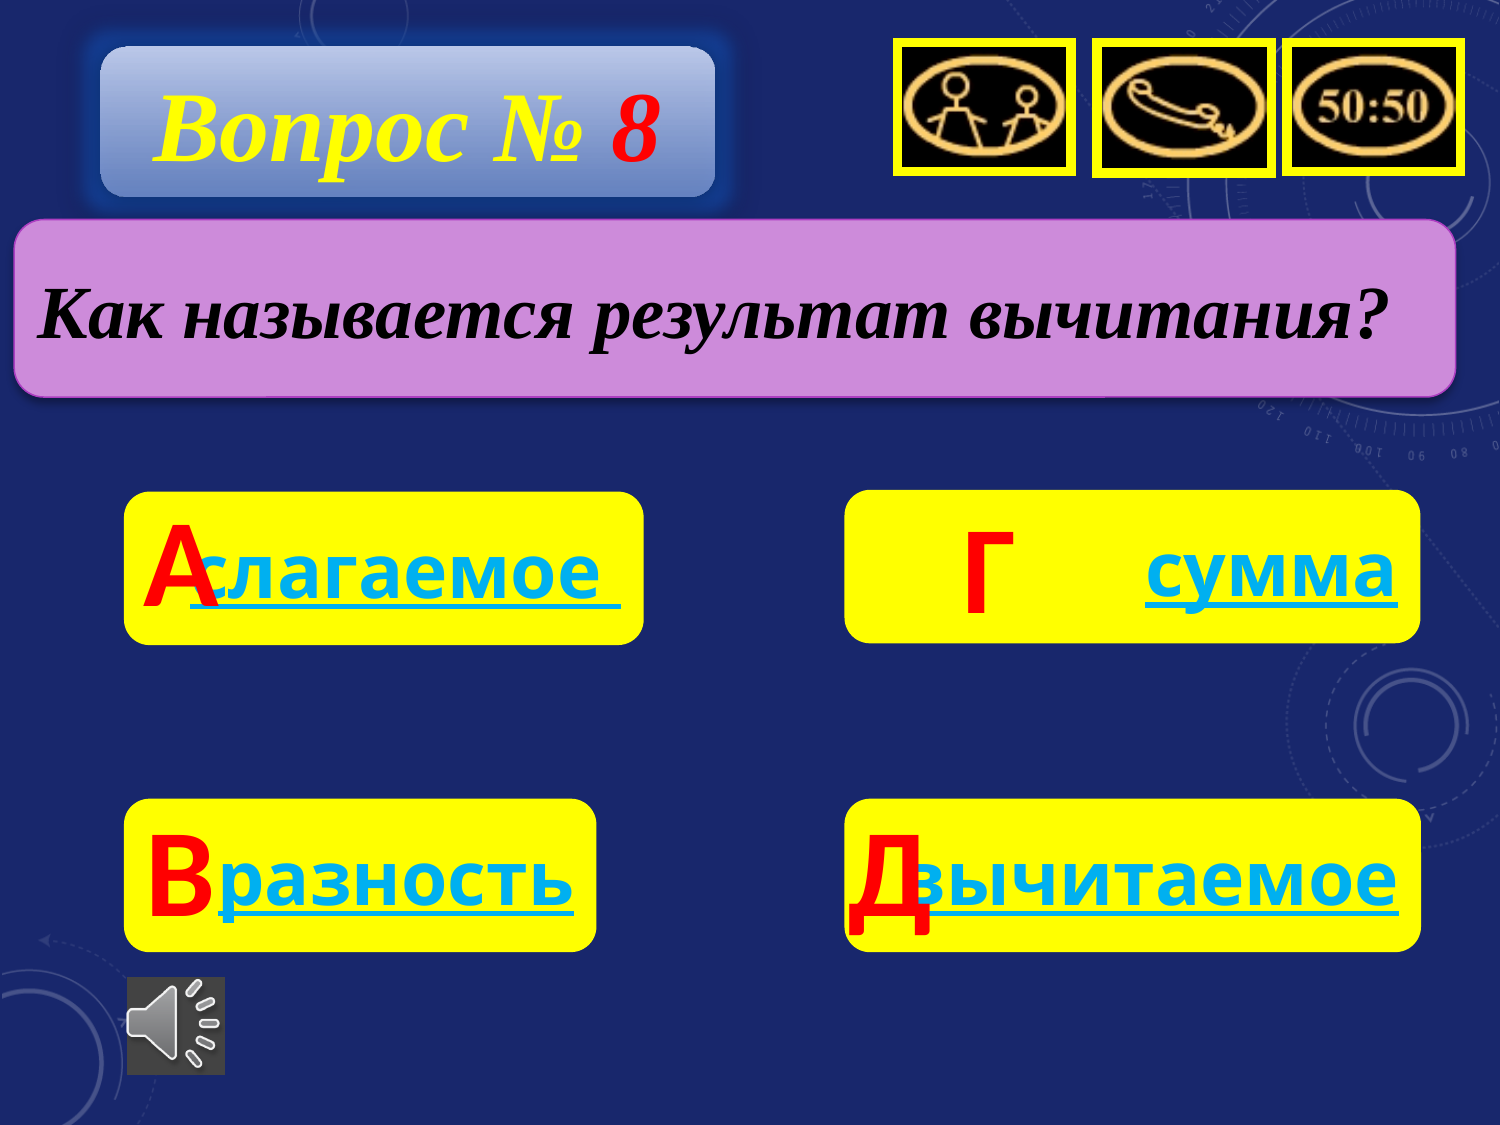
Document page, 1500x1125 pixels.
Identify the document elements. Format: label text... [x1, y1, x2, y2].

picture [2, 0, 1499, 1125]
text_box слагаемое [122, 499, 129, 638]
text_box разность [134, 797, 599, 954]
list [125, 975, 226, 1077]
text_box разность [122, 805, 130, 946]
text_box слагаемое [130, 490, 646, 647]
text_box Как называется результат вычитания? [13, 218, 1457, 398]
text_box Г [948, 481, 1030, 646]
text_box Вопрос № 8 [99, 46, 716, 198]
text_box А [129, 474, 235, 639]
text_box В [130, 784, 231, 949]
text_box сумма [1030, 488, 1423, 645]
text_box Д [833, 784, 948, 949]
text_box вычитаемое [854, 797, 1423, 954]
text_box сумма [842, 488, 948, 645]
